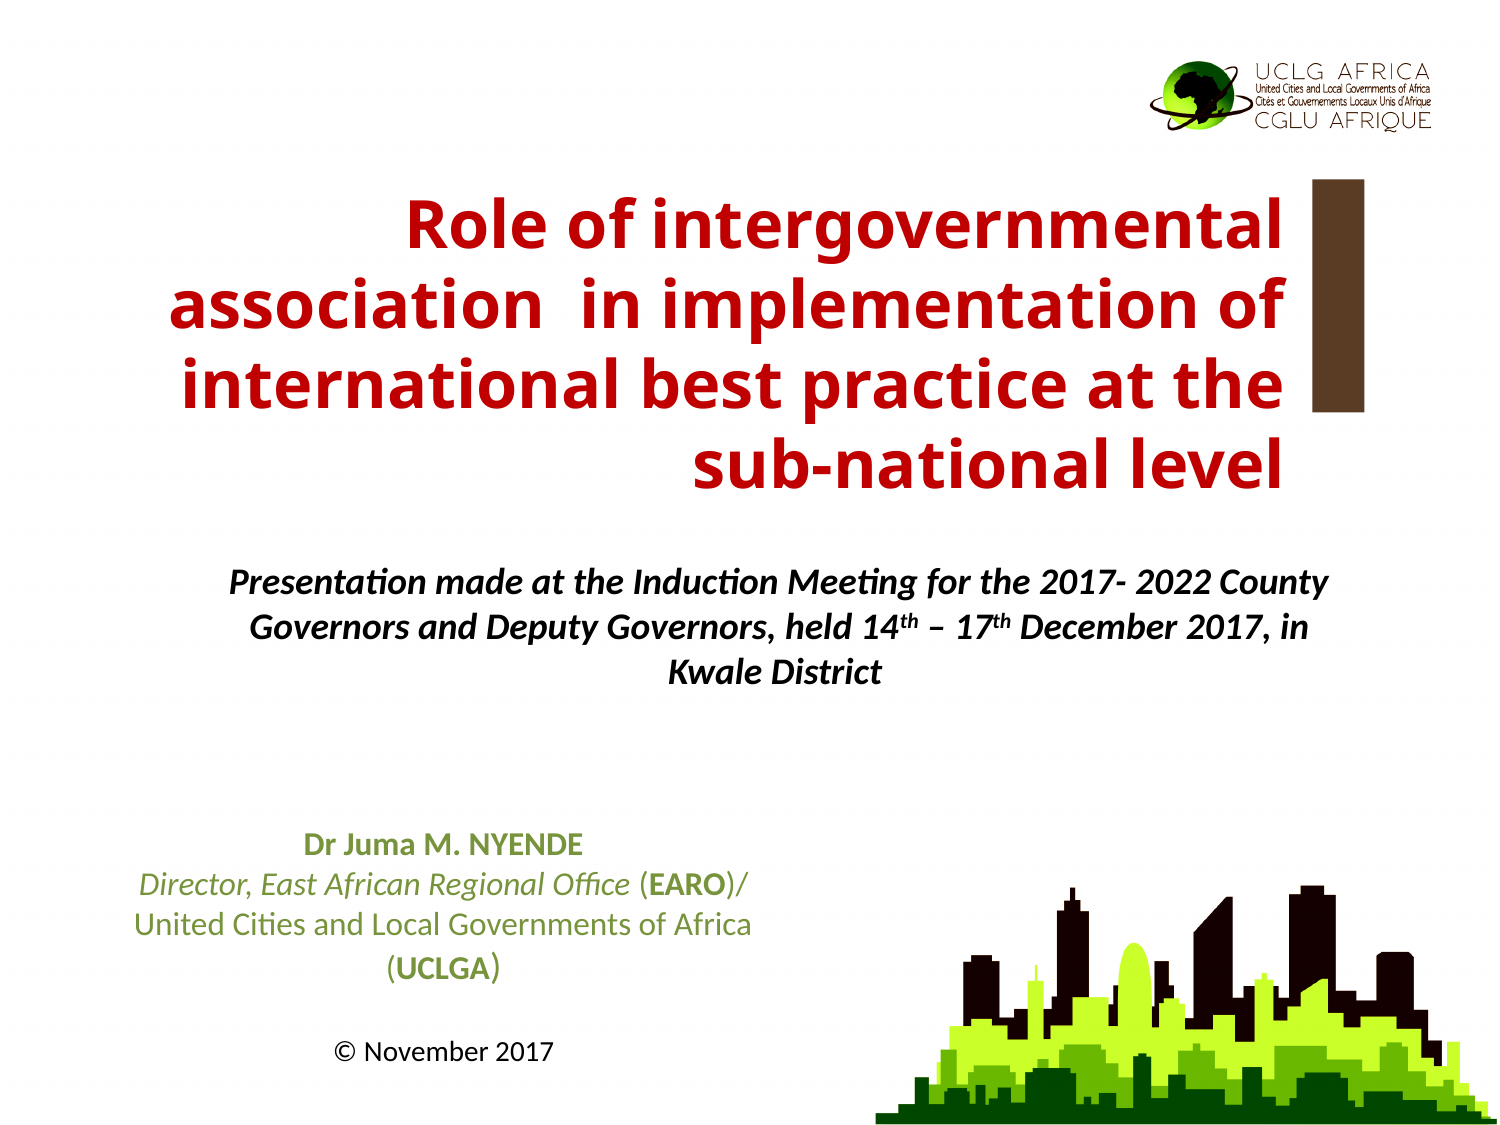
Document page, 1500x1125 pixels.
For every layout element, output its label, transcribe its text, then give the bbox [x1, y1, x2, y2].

text_box Role of intergovernmental association in implementation of international best practice at the sub-national level [150, 174, 1300, 510]
text_box [1310, 177, 1367, 415]
picture [0, 0, 1500, 1125]
text_box Presentation made at the Induction Meeting for the 2017- 2022 County Governors and Deputy Governors, held 14th – 17th December 2017, in Kwale District [204, 549, 1355, 745]
text_box Dr Juma M. NYENDE Director, East African Regional Office (EARO)/ United Cities and Local Governments of Africa (UCLGA) © November 2017 [62, 815, 825, 1120]
